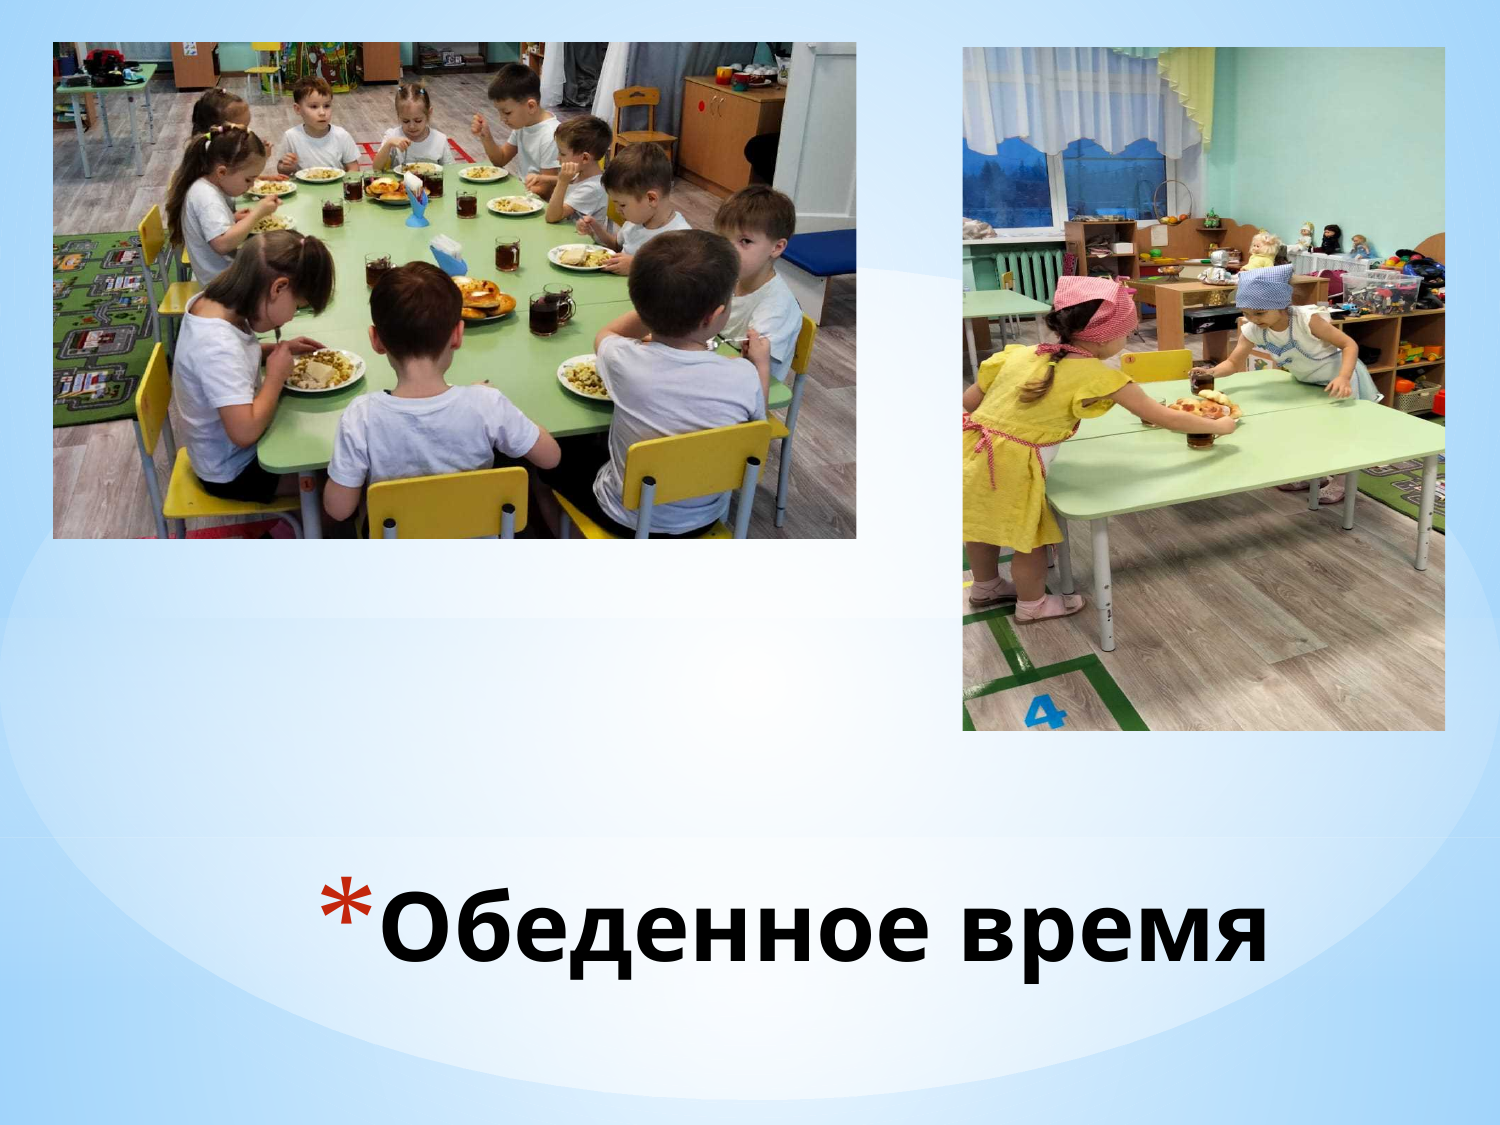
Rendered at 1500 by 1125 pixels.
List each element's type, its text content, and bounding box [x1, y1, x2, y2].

picture [52, 42, 857, 540]
picture [962, 47, 1446, 731]
title Обеденное время [159, 857, 1363, 1059]
